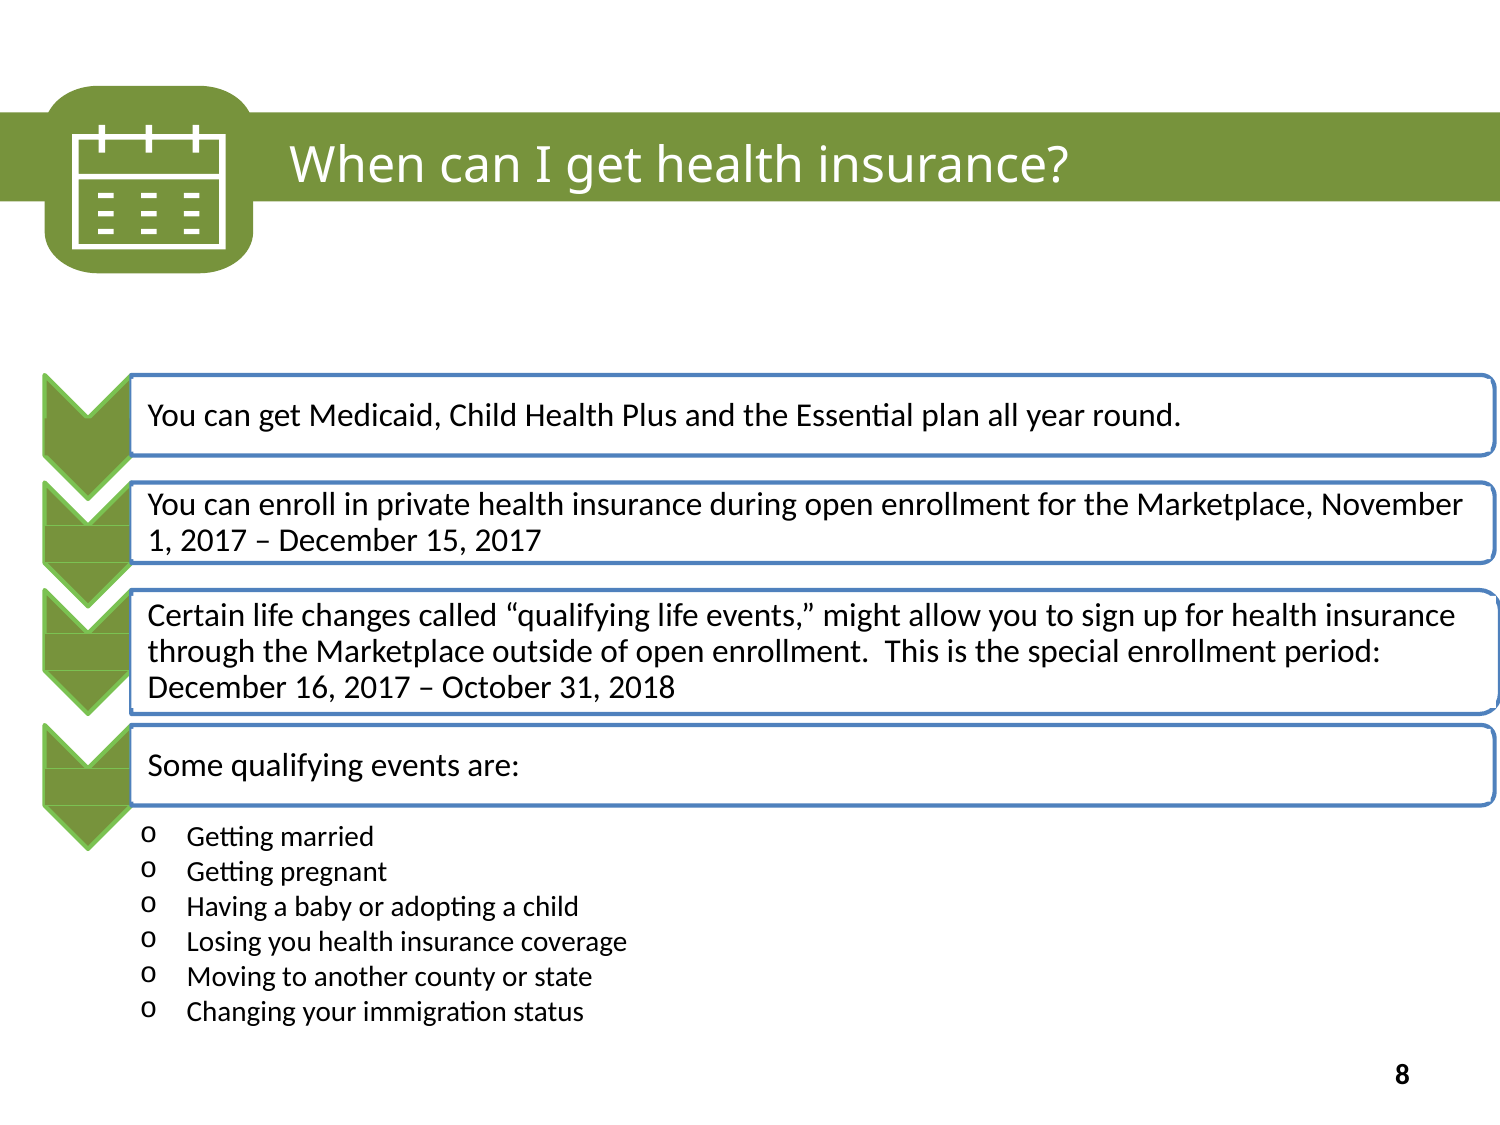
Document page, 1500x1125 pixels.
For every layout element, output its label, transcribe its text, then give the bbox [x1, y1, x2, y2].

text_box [131, 374, 1495, 456]
text_box Getting married Getting pregnant Having a baby or adopting a child Losing you health insurance coverage Moving to another county or state Changing your immigration status [125, 814, 1452, 1035]
slide_number 8 [1074, 1042, 1425, 1103]
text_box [131, 724, 1495, 806]
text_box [44, 589, 129, 715]
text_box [44, 482, 132, 589]
text_box [0, 112, 1500, 202]
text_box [44, 374, 132, 481]
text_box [44, 724, 132, 850]
text_box [48, 85, 250, 112]
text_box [131, 482, 1495, 564]
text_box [71, 124, 226, 250]
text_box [131, 589, 1500, 715]
text_box [44, 202, 254, 274]
text_box When can I get health insurance? [275, 124, 1375, 200]
